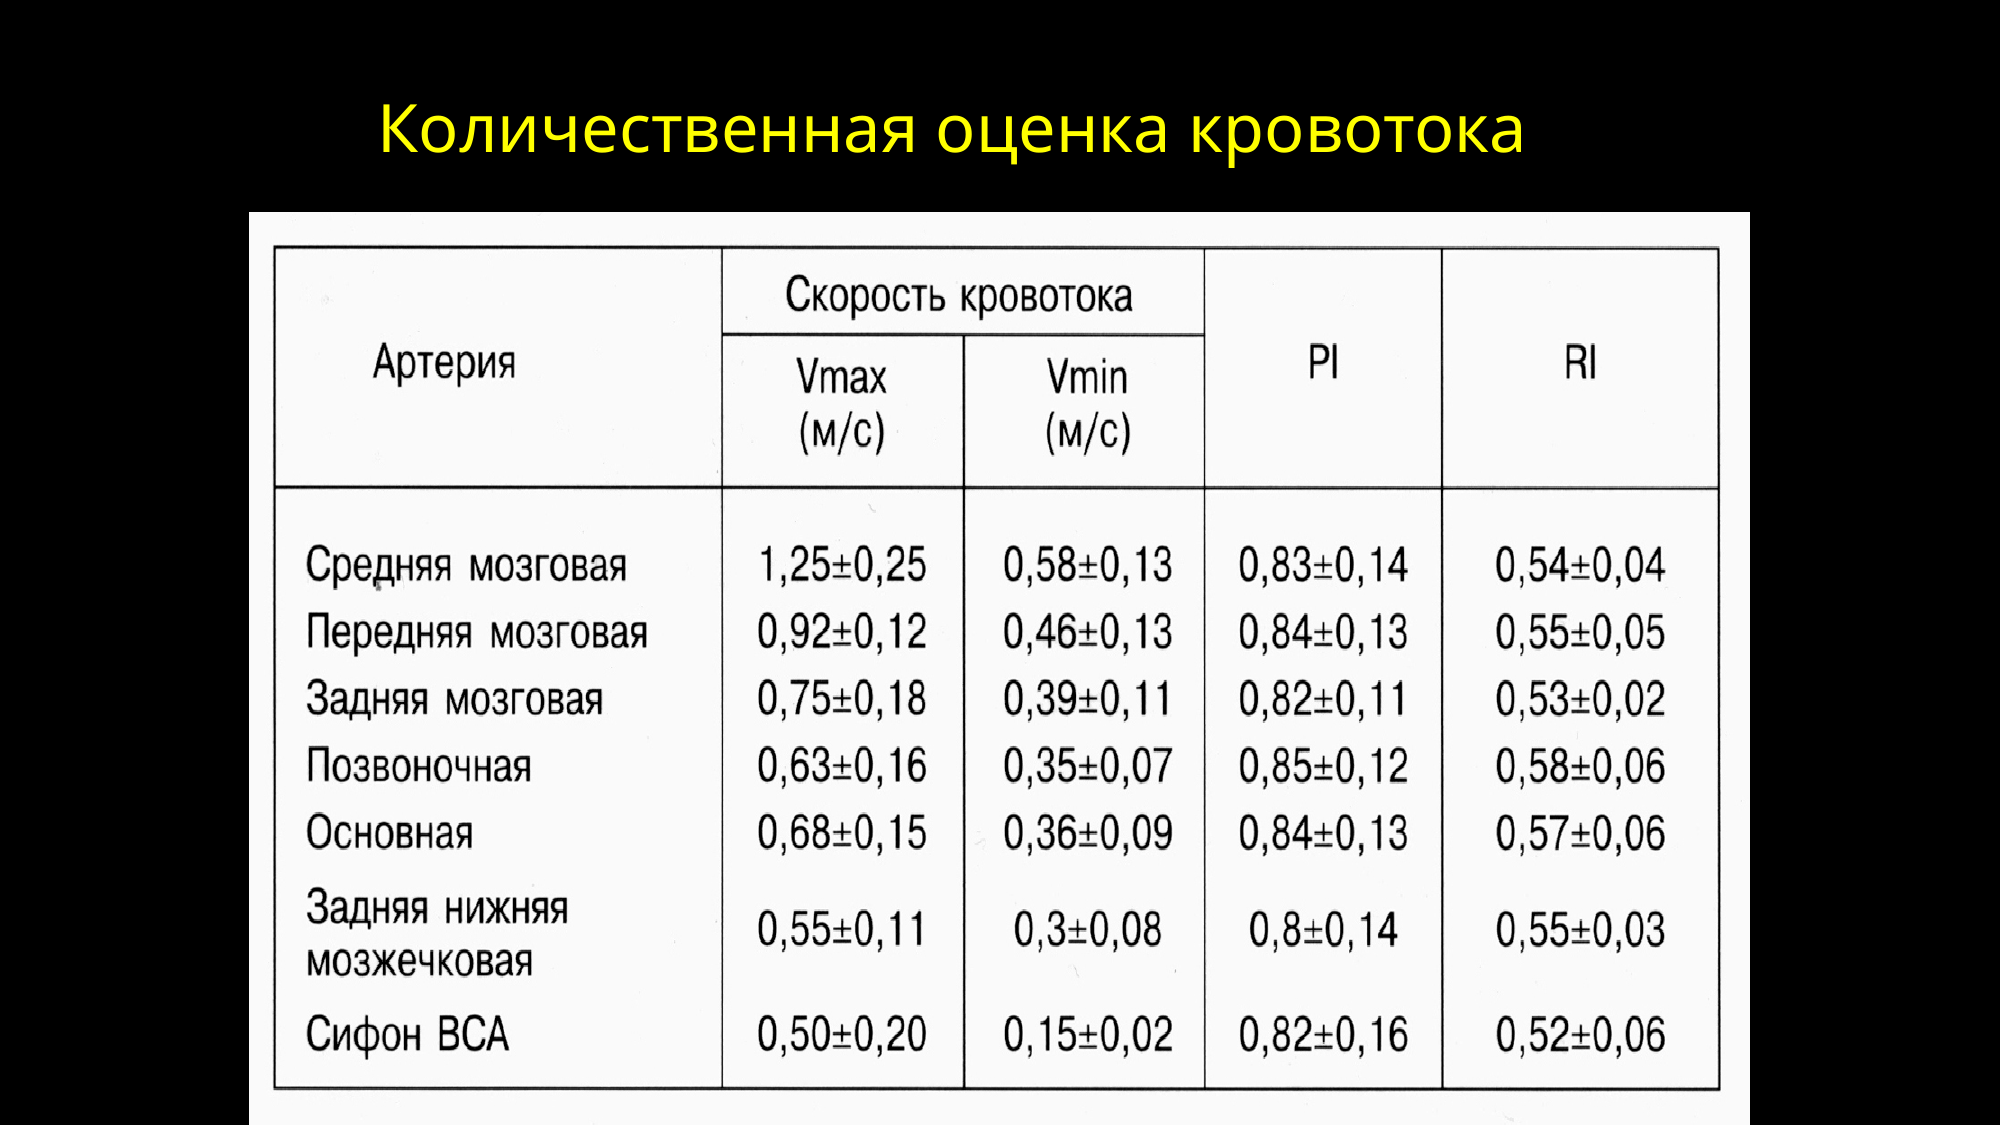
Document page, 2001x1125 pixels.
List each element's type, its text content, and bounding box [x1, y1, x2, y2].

picture [249, 212, 1750, 1125]
title Количественная оценка кровотока [362, 37, 1638, 212]
